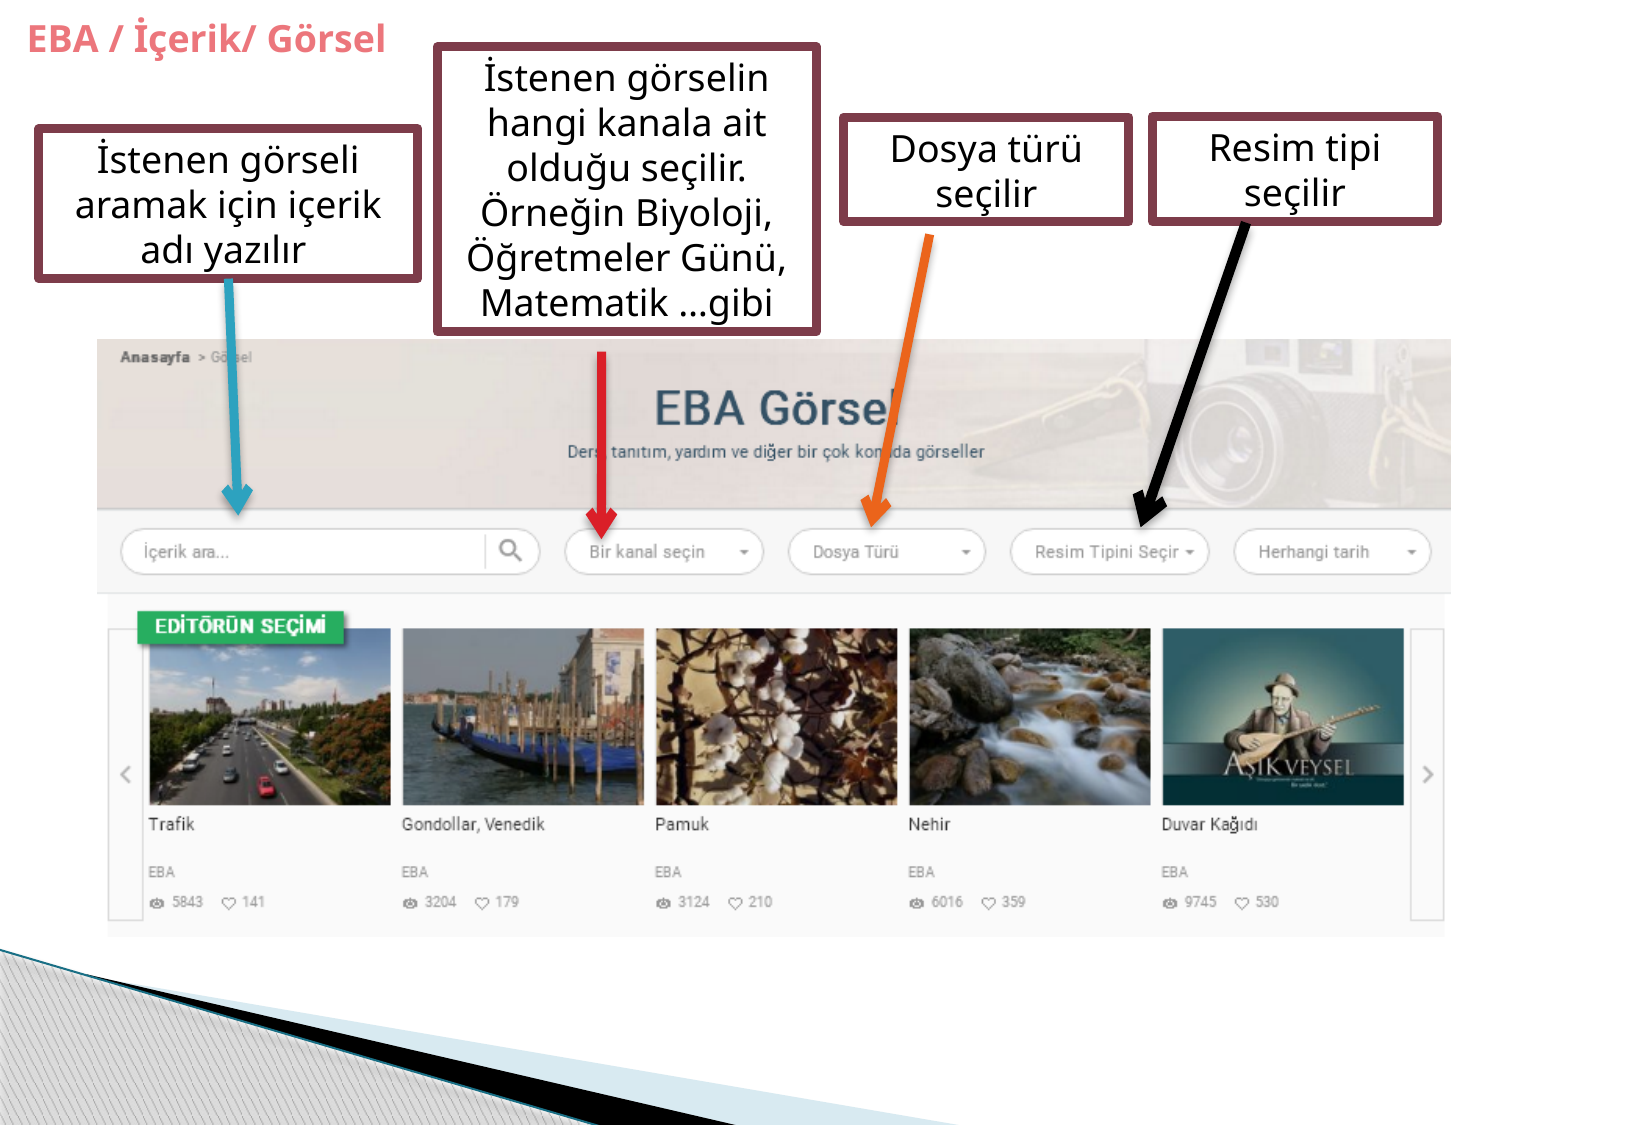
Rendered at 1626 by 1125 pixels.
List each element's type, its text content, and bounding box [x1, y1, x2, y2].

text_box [753, 351, 1034, 411]
text_box İstenen görselin hangi kanala ait olduğu seçilir. Örneğin Biyoloji, Öğretmeler Günü, Matematik …gibi [433, 42, 821, 336]
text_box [1040, 321, 1346, 428]
text_box EBA / İçerik/ Görsel [7, 3, 1219, 71]
text_box Resim tipi seçilir [1148, 112, 1442, 226]
picture [97, 339, 1452, 937]
text_box Dosya türü seçilir [839, 113, 1133, 226]
text_box İstenen görseli aramak için içerik adı yazılır [34, 124, 422, 283]
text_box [92, 370, 374, 381]
